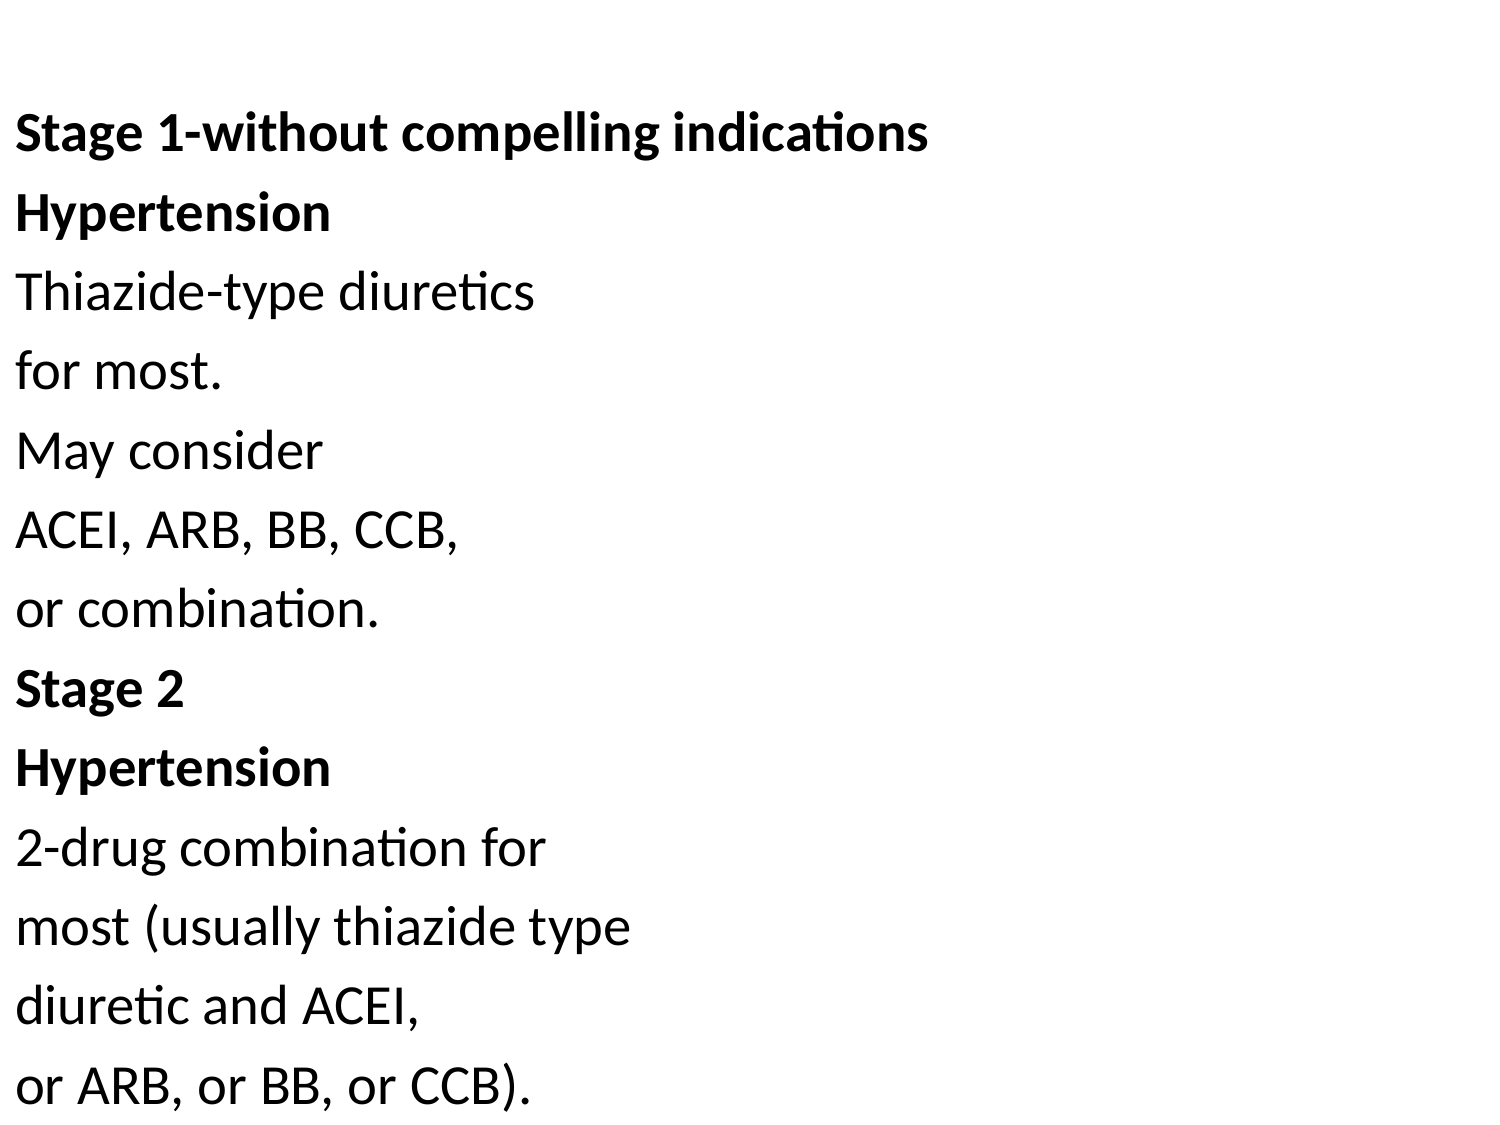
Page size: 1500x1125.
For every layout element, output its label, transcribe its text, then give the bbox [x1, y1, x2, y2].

list Stage 1-without compelling indications Hypertension Thiazide-type diuretics for most. May consider ACEI, ARB, BB, CCB, or combination. Stage 2 Hypertension 2-drug combination for most (usually thiazide type diuretic and ACEI, or ARB, or BB, or CCB). [0, 87, 1500, 1125]
